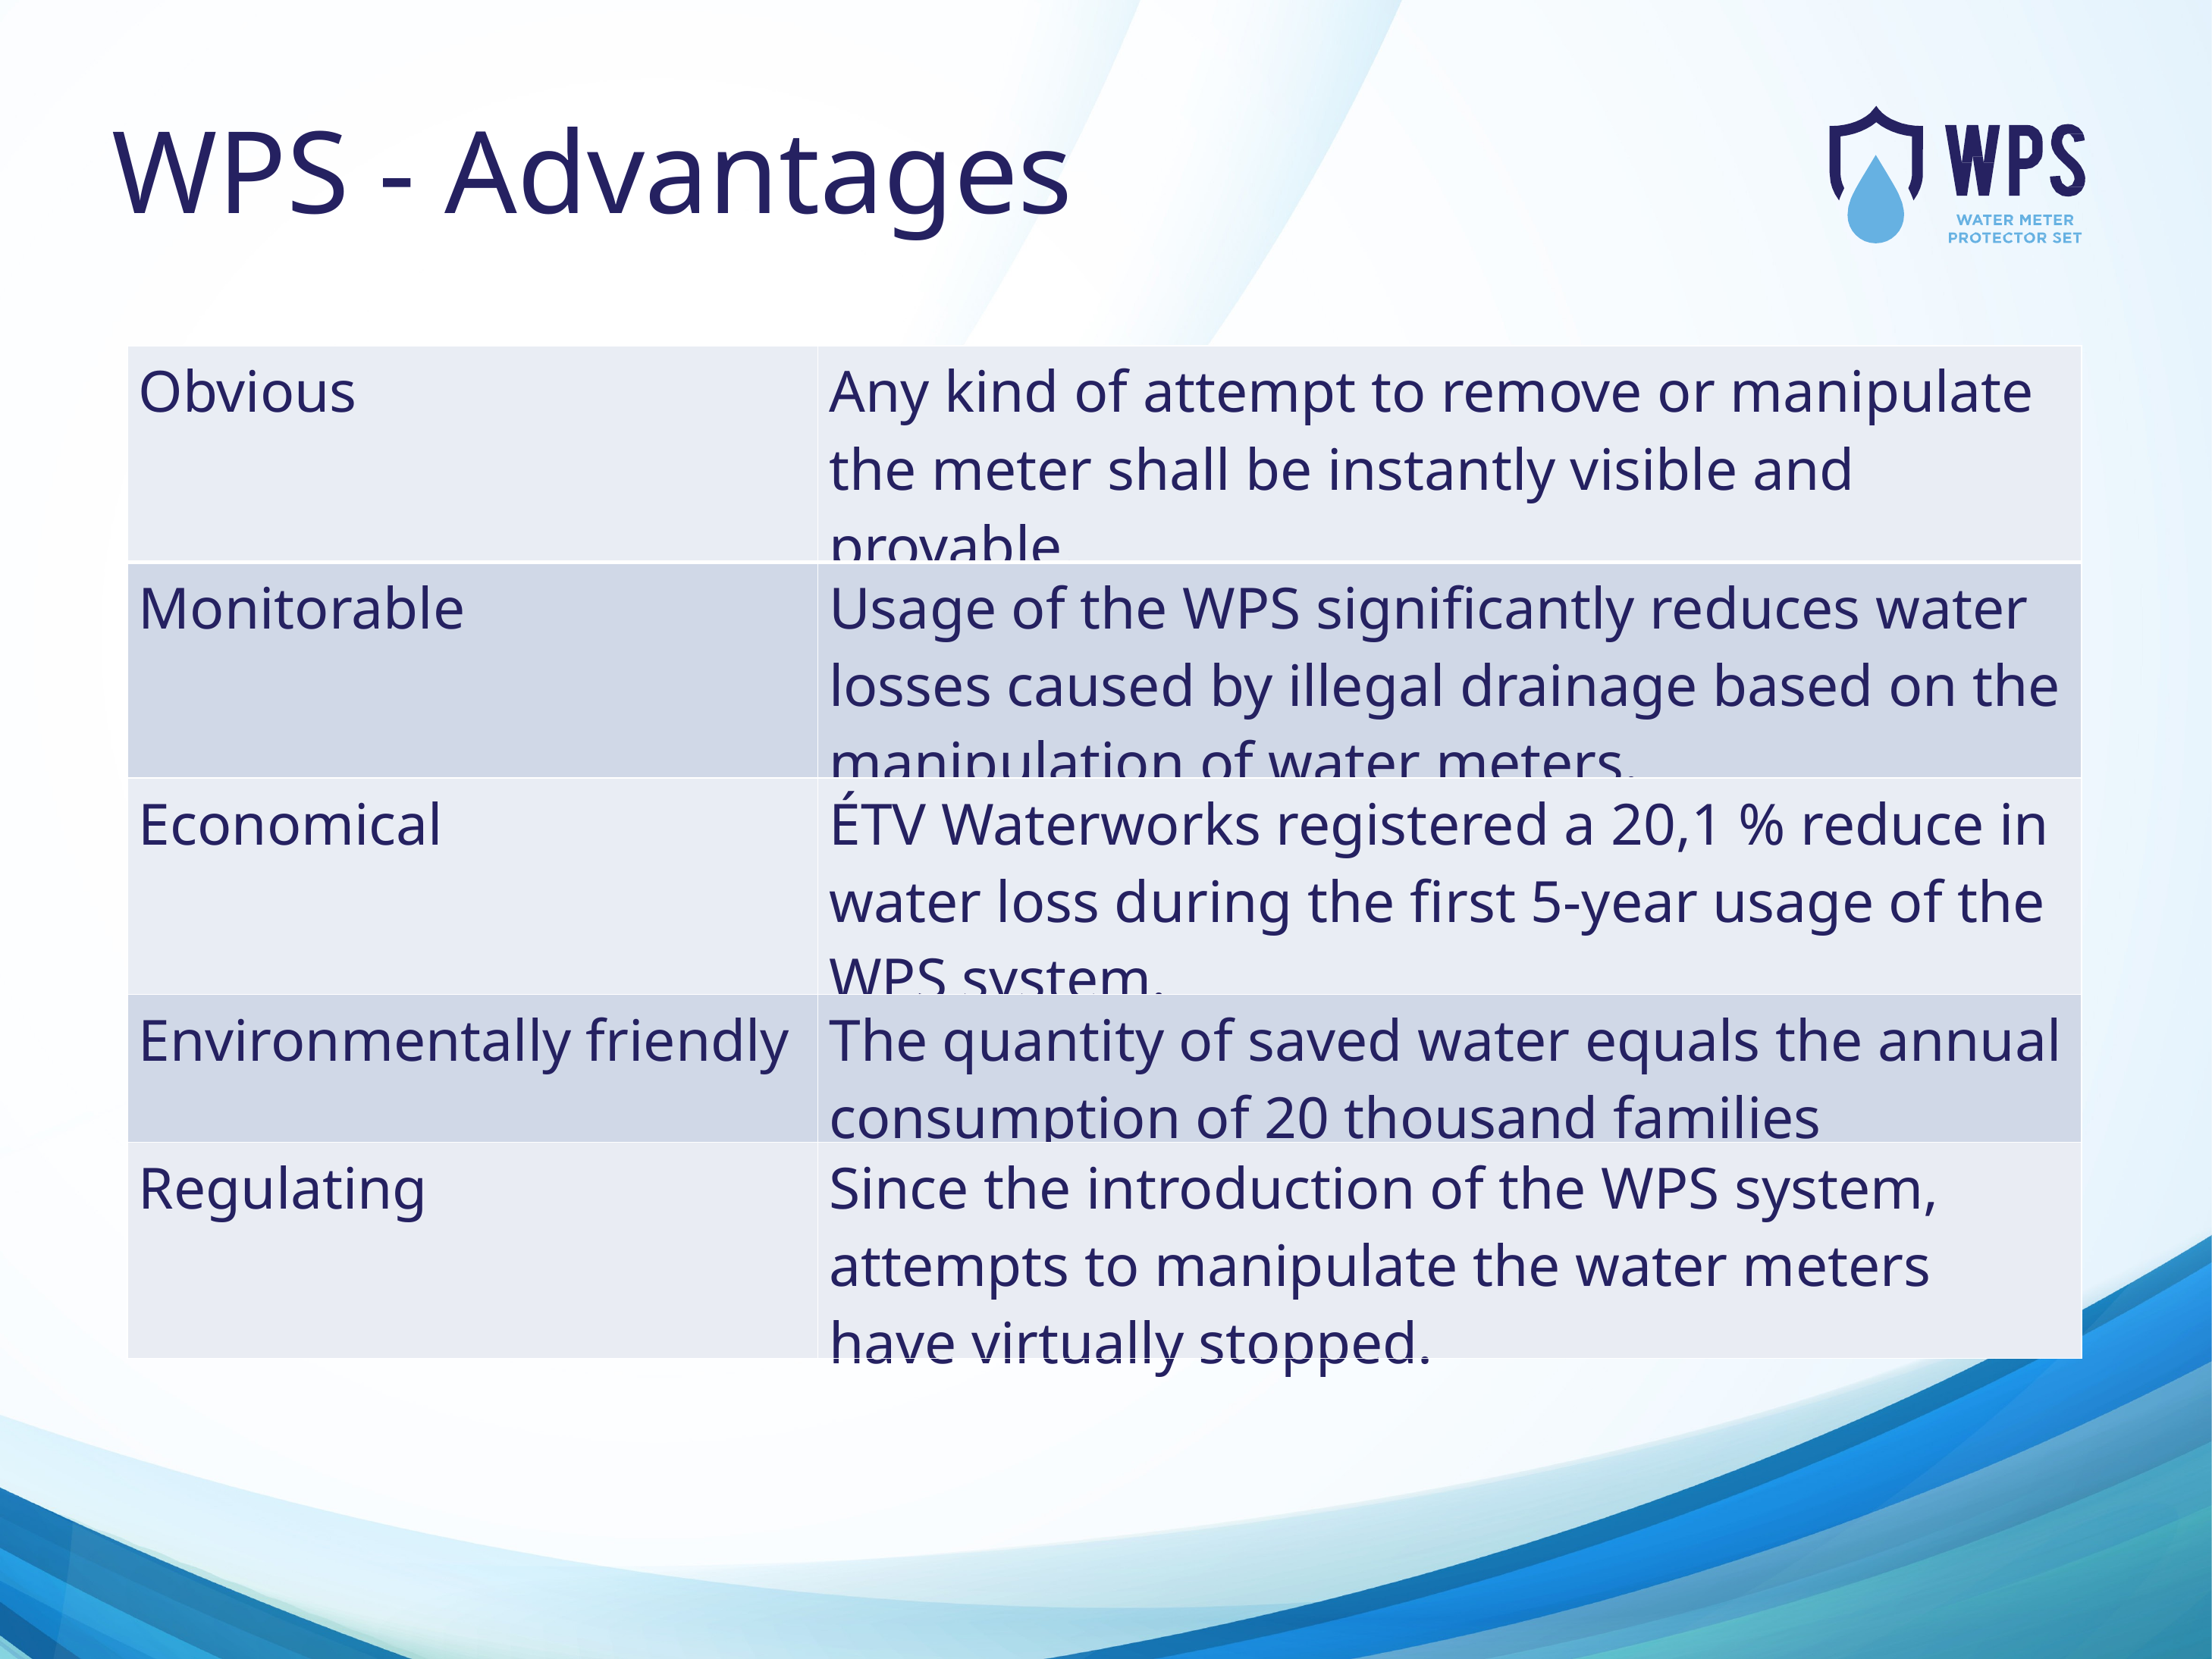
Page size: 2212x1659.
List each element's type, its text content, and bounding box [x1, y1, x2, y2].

table_cell ÉTV Waterworks registered a 20,1 % reduce in water loss during the first 5-year usage of the WPS system. [818, 779, 2081, 994]
text_box [2054, 215, 2063, 225]
table_cell The quantity of saved water equals the annual consumption of 20 thousand families [818, 995, 2081, 1142]
text_box [2072, 232, 2082, 243]
table_cell Monitorable [128, 564, 817, 777]
text_box [1994, 215, 2002, 225]
text_box [1993, 232, 2001, 243]
text_box [2064, 215, 2074, 225]
text_box [2020, 215, 2031, 225]
text_box [2024, 232, 2035, 243]
text_box [2014, 232, 2023, 243]
text_box [1969, 232, 1981, 243]
text_box [1983, 215, 1992, 225]
text_box [2053, 232, 2061, 243]
table_header Any kind of attempt to remove or manipulate the meter shall be instantly visible and provable. [818, 347, 2081, 560]
title WPS - Advantages [110, 103, 1660, 381]
text_box [2004, 215, 2013, 225]
text_box [2037, 232, 2047, 243]
text_box [1944, 124, 2000, 196]
table_cell Usage of the WPS significantly reduces water losses caused by illegal drainage based on the manipulation of water meters. [818, 564, 2081, 777]
table_header Obvious [128, 347, 817, 560]
table_cell Environmentally friendly [128, 995, 817, 1142]
table_cell Since the introduction of the WPS system, attempts to manipulate the water meters have virtually stopped. [818, 1143, 2081, 1358]
text_box [1847, 155, 1904, 243]
text_box [1829, 105, 1923, 201]
picture [0, 0, 2212, 1659]
text_box [2050, 124, 2085, 197]
text_box [1982, 232, 1991, 243]
text_box [2003, 232, 2013, 243]
text_box [2043, 215, 2052, 225]
table_cell Regulating [128, 1143, 817, 1358]
text_box [2063, 232, 2072, 243]
text_box [1956, 214, 1972, 225]
text_box [2009, 124, 2043, 196]
text_box [1959, 232, 1969, 243]
text_box [2033, 215, 2042, 225]
table_cell Economical [128, 779, 817, 994]
text_box [1949, 232, 1957, 243]
text_box [1972, 214, 1984, 225]
